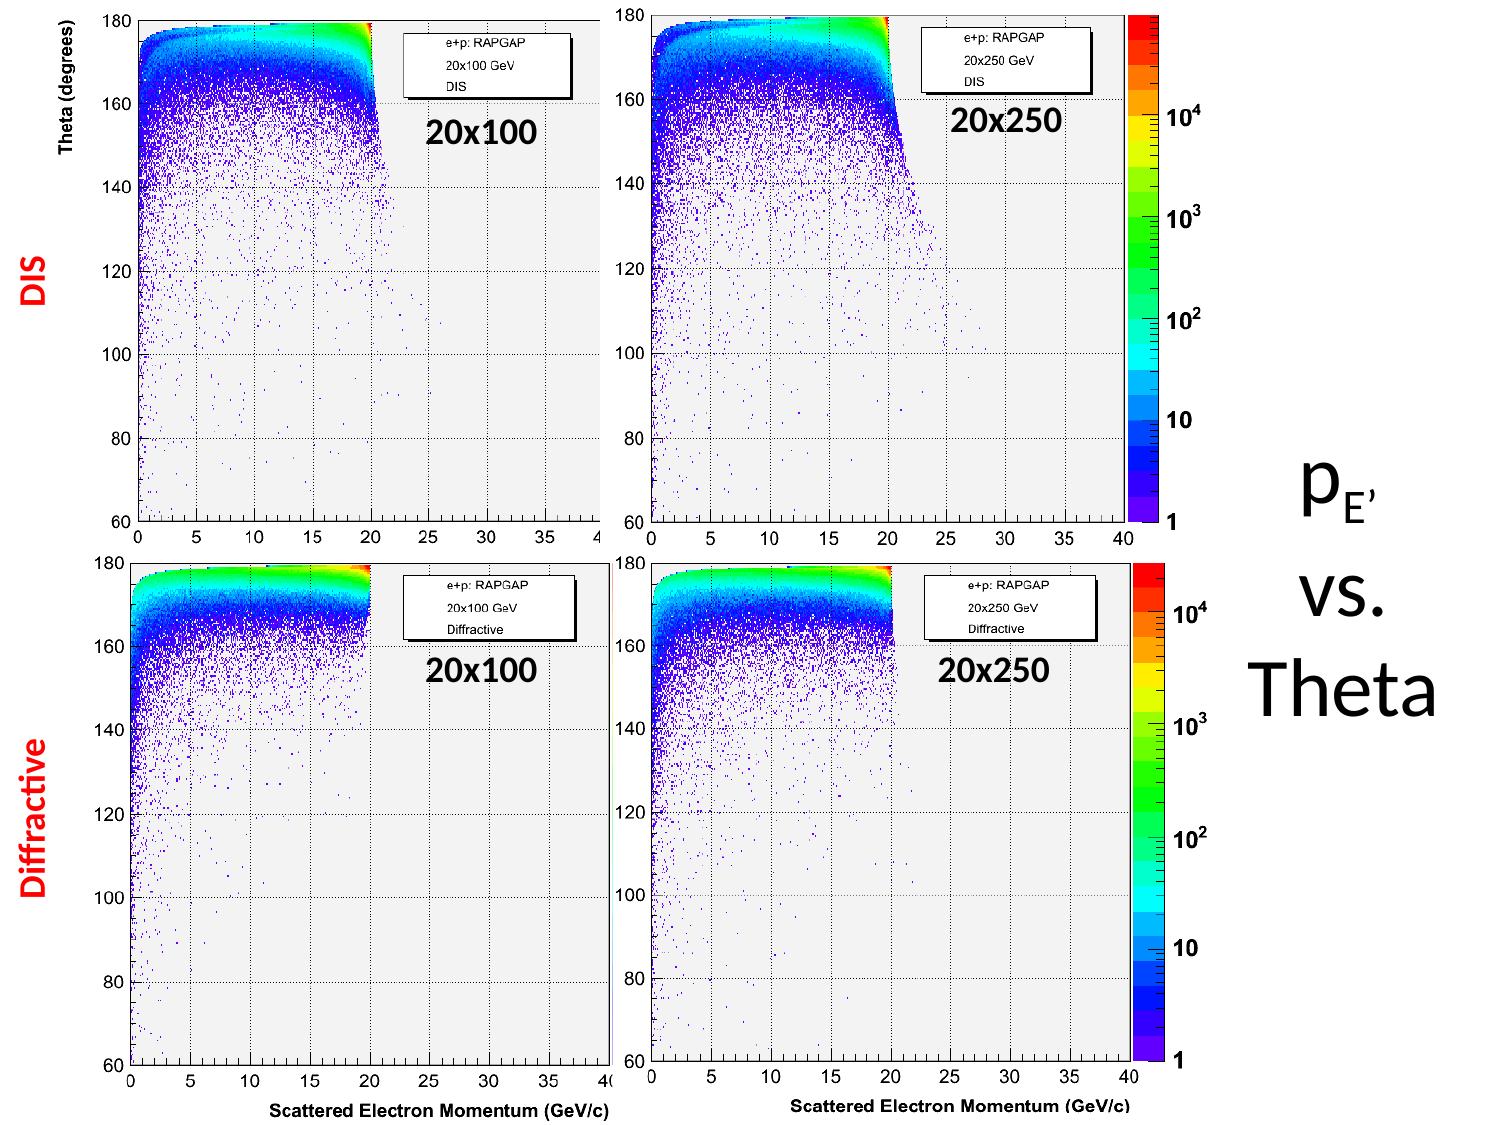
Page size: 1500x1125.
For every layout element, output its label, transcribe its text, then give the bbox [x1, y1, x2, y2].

text_box pE’ vs. Theta [1224, 412, 1463, 741]
picture [49, 0, 1213, 1125]
text_box Diffractive [0, 675, 60, 963]
text_box DIS [0, 175, 44, 388]
